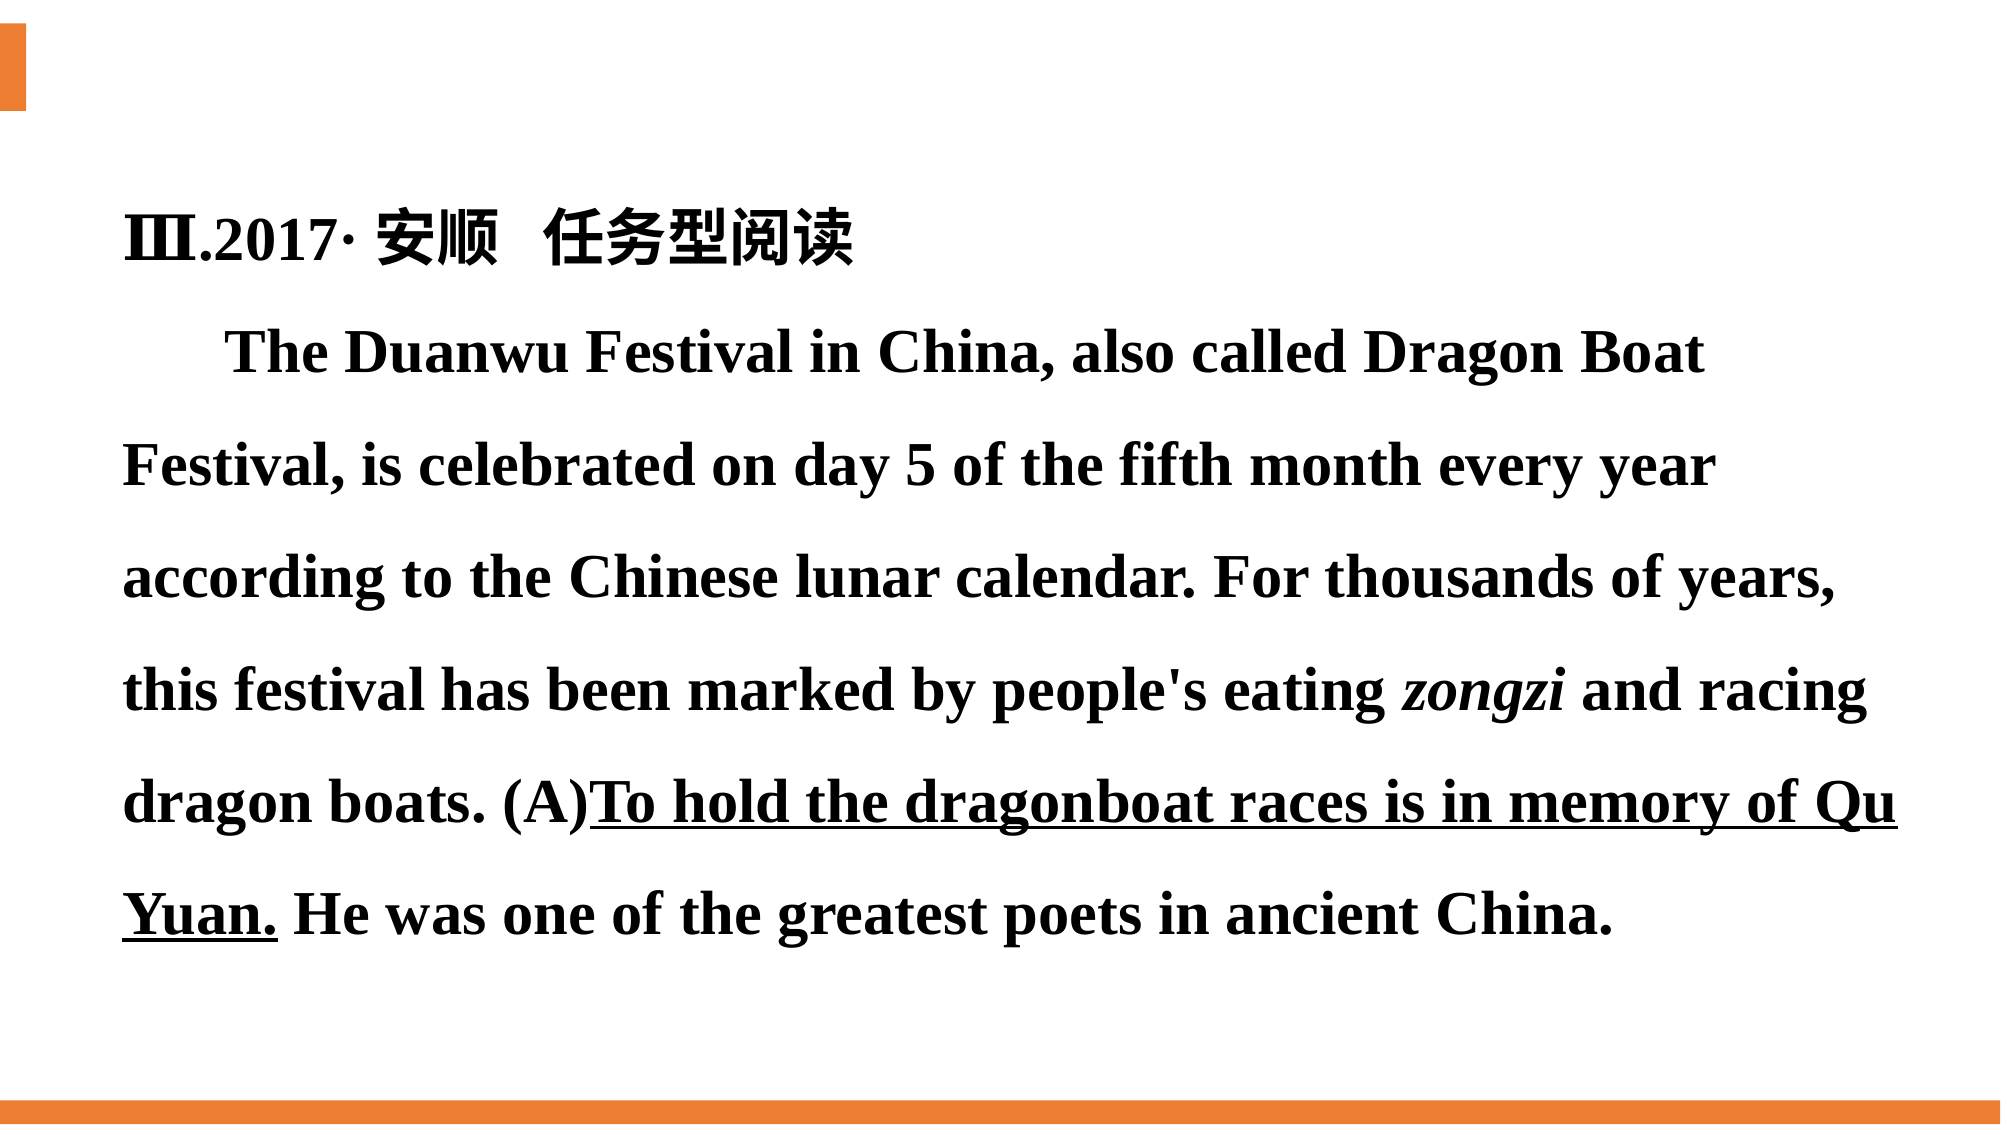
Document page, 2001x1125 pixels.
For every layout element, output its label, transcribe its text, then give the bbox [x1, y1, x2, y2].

text_box Ⅲ.2017·安顺 任务型阅读 The Duanwu Festival in China, also called Dragon Boat Festival, is celebrated on day 5 of the fifth month every year according to the Chinese lunar calendar. For thousands of years, this festival has been marked by people's eating zongzi and racing dragon boats. (A)To hold the dragon­boat races is in memory of Qu Yuan. He was one of the greatest poets in ancient China. [107, 153, 1924, 955]
